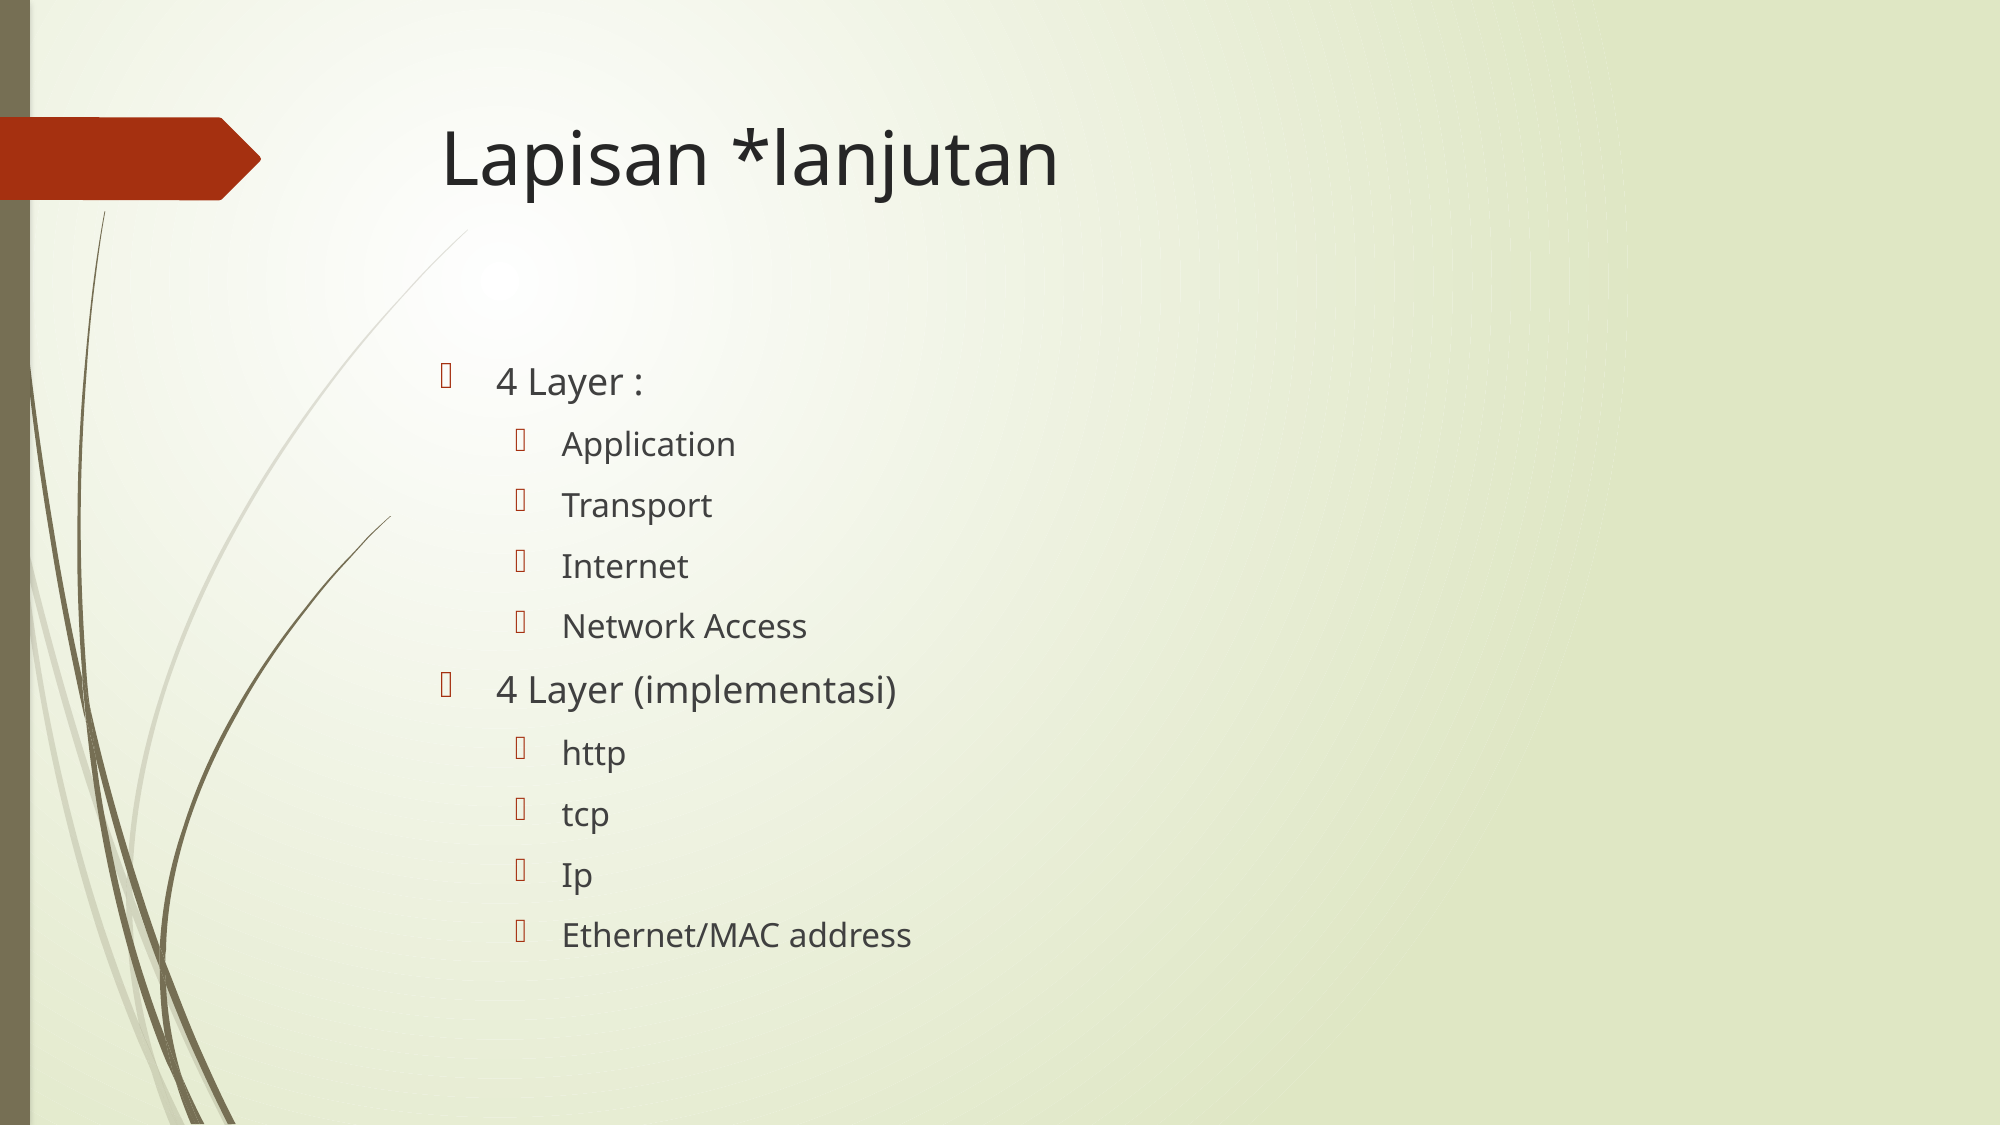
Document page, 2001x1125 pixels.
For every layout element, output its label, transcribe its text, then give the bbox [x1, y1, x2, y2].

title Lapisan *lanjutan [425, 102, 1888, 313]
list 4 Layer : Application Transport Internet Network Access 4 Layer (implementasi) http tcp Ip Ethernet/MAC address [424, 350, 1888, 970]
